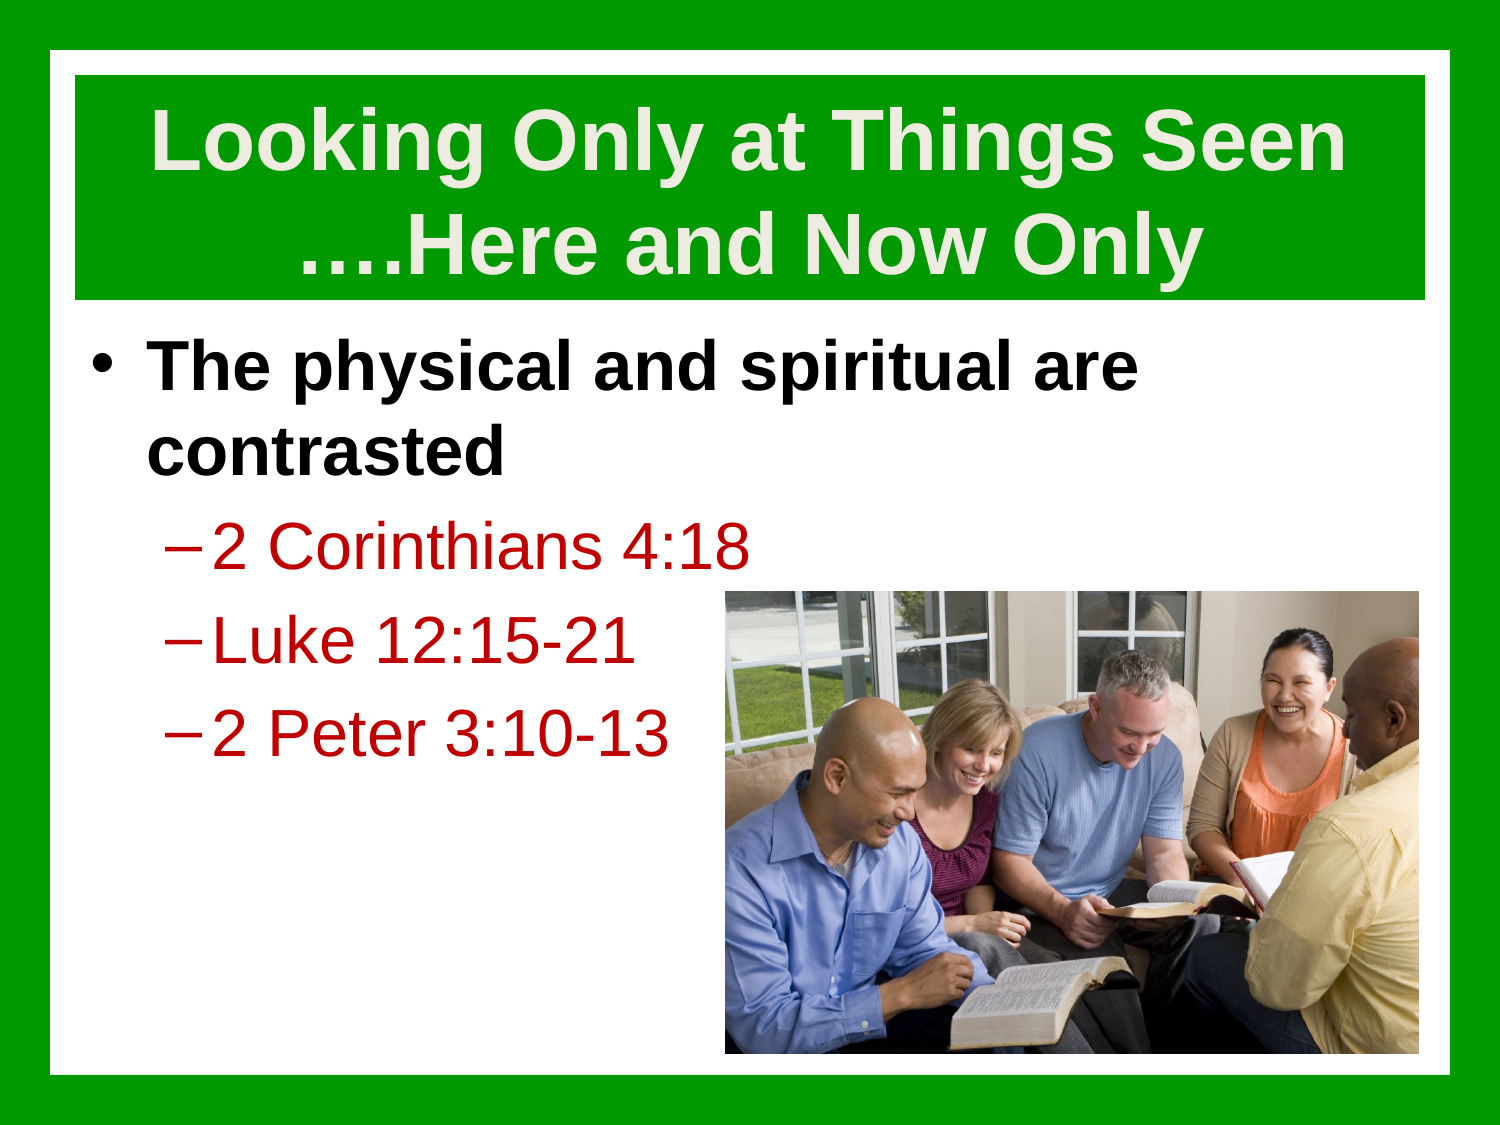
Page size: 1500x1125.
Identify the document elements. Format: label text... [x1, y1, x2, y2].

title Looking Only at Things Seen ….Here and Now Only [75, 75, 1425, 300]
list The physical and spiritual are contrasted 2 Corinthians 4:18 Luke 12:15-21 2 Peter 3:10-13 [75, 312, 1425, 1063]
text_box [0, 1073, 1500, 1125]
text_box [0, 52, 52, 1073]
picture [724, 591, 1419, 1054]
text_box [1448, 52, 1500, 1073]
text_box [0, 0, 1500, 52]
